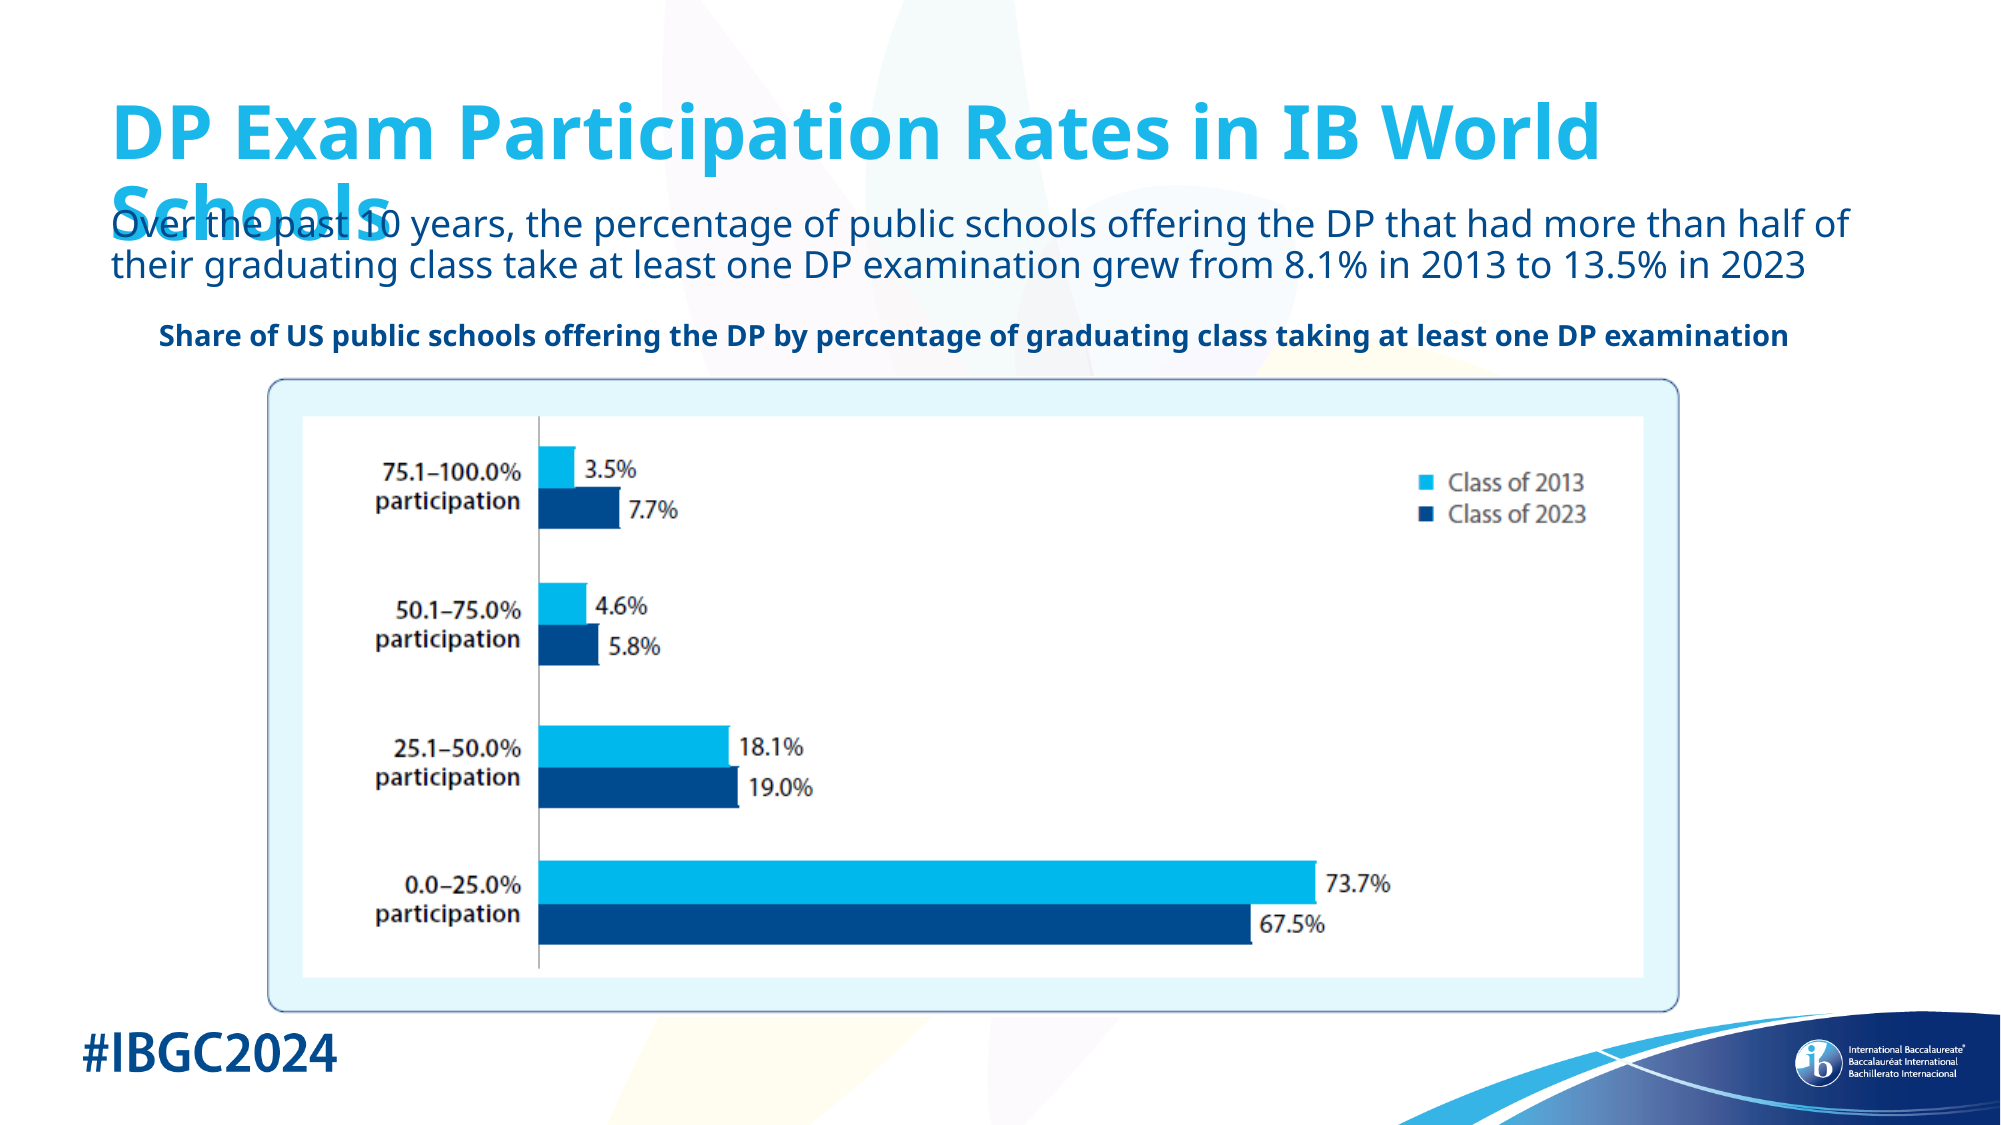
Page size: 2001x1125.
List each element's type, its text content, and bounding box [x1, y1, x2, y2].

title DP Exam Participation Rates in IB World Schools [110, 94, 1900, 205]
picture [0, 0, 2001, 1125]
text_box Share of US public schools offering the DP by percentage of graduating class taking at least one DP examination [80, 321, 1870, 377]
list Over the past 10 years, the percentage of public schools offering the DP that had more than half of their graduating class take at least one DP examination grew from 8.1% in 2013 to 13.5% in 2023 [110, 205, 1900, 315]
